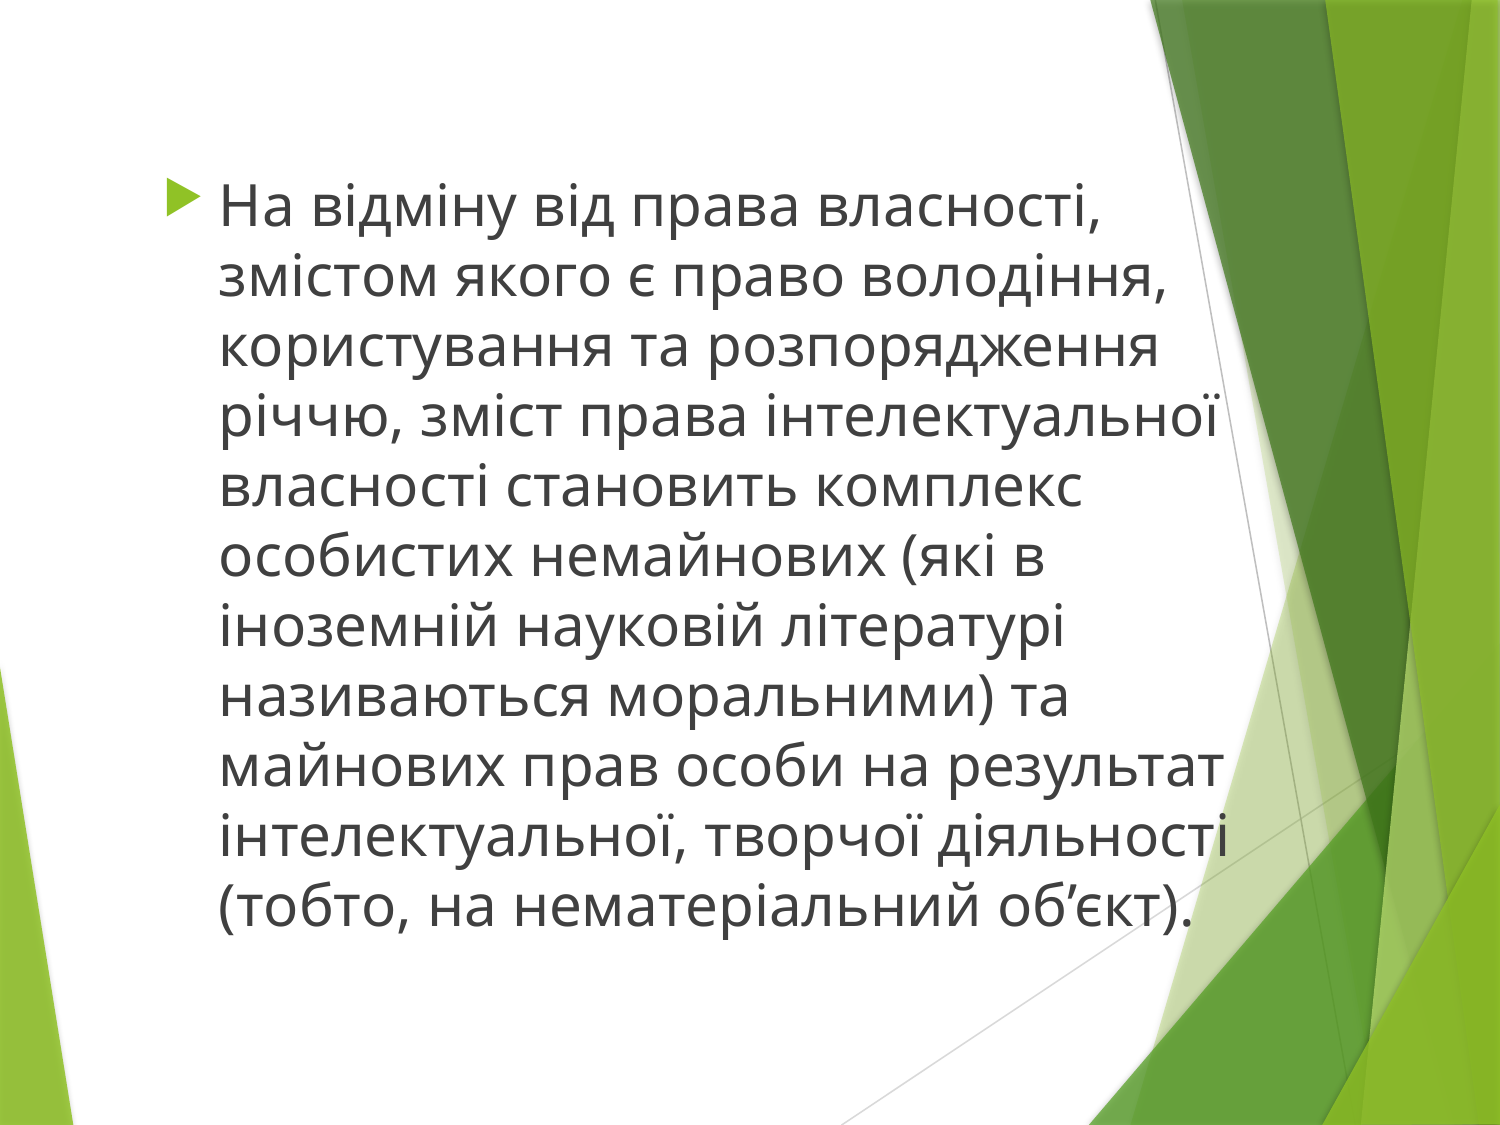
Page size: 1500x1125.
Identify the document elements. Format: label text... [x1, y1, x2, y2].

list На відміну від права власності, змістом якого є право володіння, користування та розпорядження річчю, зміст права інтелектуальної власності становить комплекс особистих немайнових (які в іноземній науковій літературі називаються моральними) та майнових прав особи на результат інтелектуальної, творчої діяльності (тобто, на нематеріальний об’єкт). [147, 160, 1353, 963]
